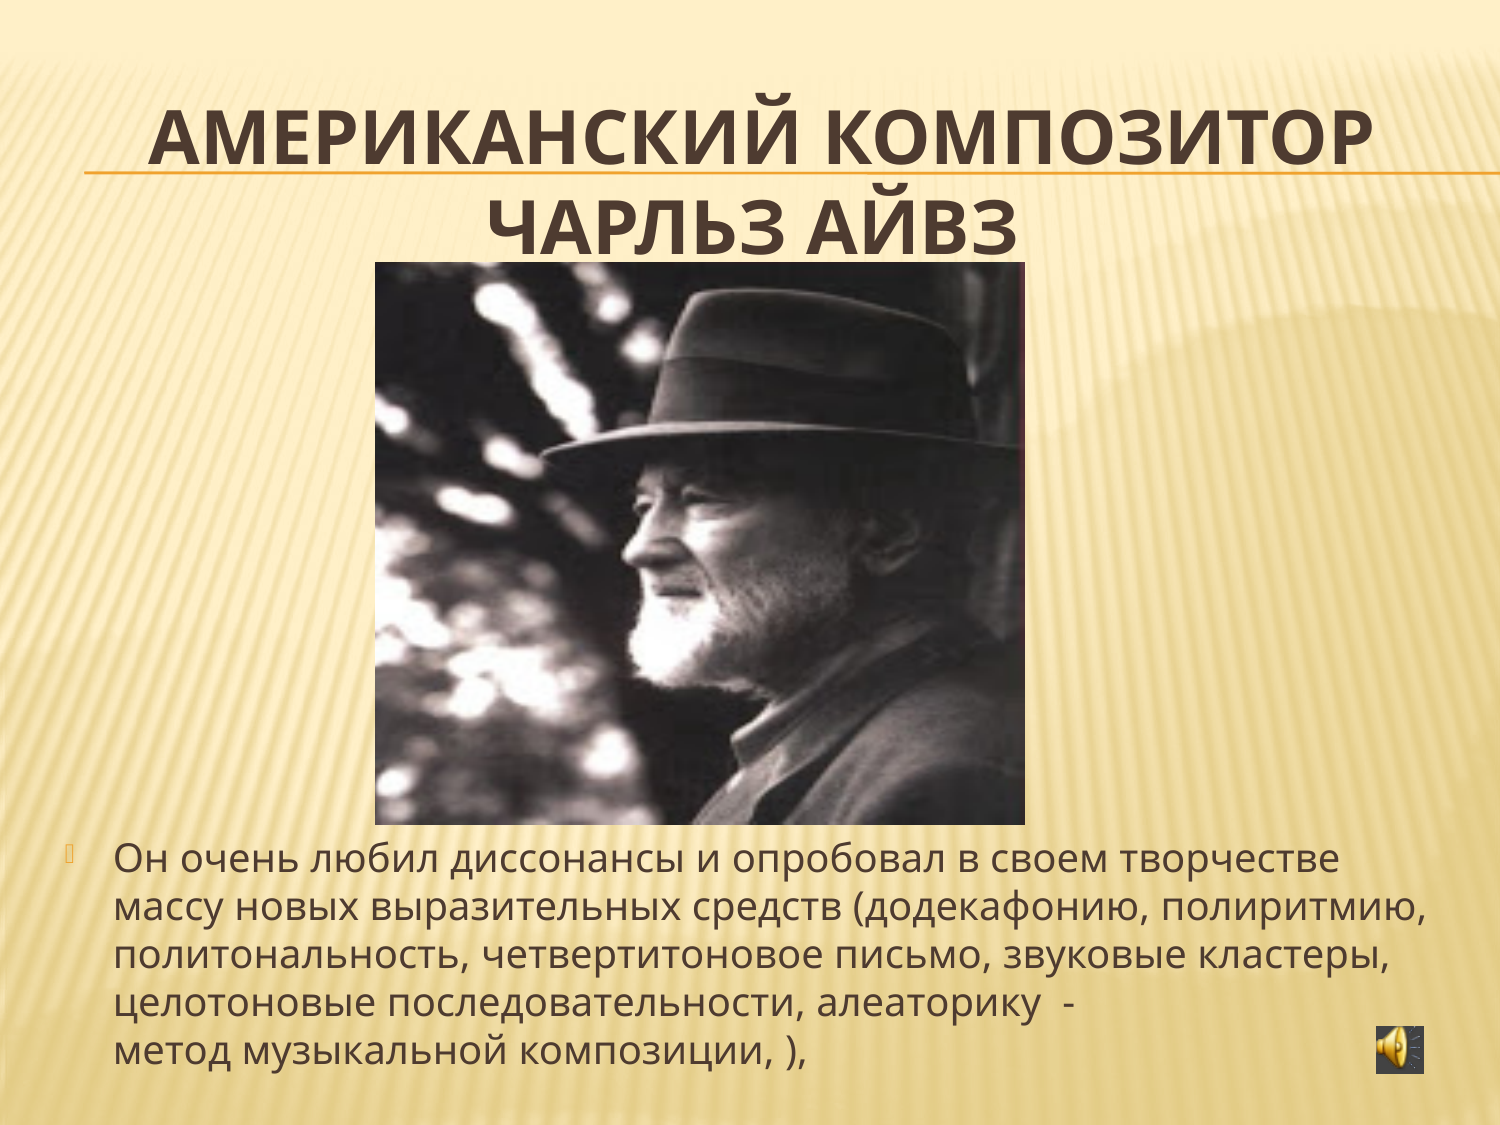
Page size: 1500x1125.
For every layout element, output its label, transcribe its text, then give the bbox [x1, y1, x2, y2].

picture [1374, 1024, 1426, 1076]
picture [374, 262, 1026, 826]
list Он очень любил диссонансы и опробовал в своем творчестве массу новых выразительных средств (додекафонию, полиритмию, политональность, четвертитоновое письмо, звуковые кластеры, целотоновые последовательности, алеаторику - метод музыкальной композиции, ), [50, 825, 1475, 1088]
title американский композитор Чарльз Айвз [50, 75, 1475, 375]
